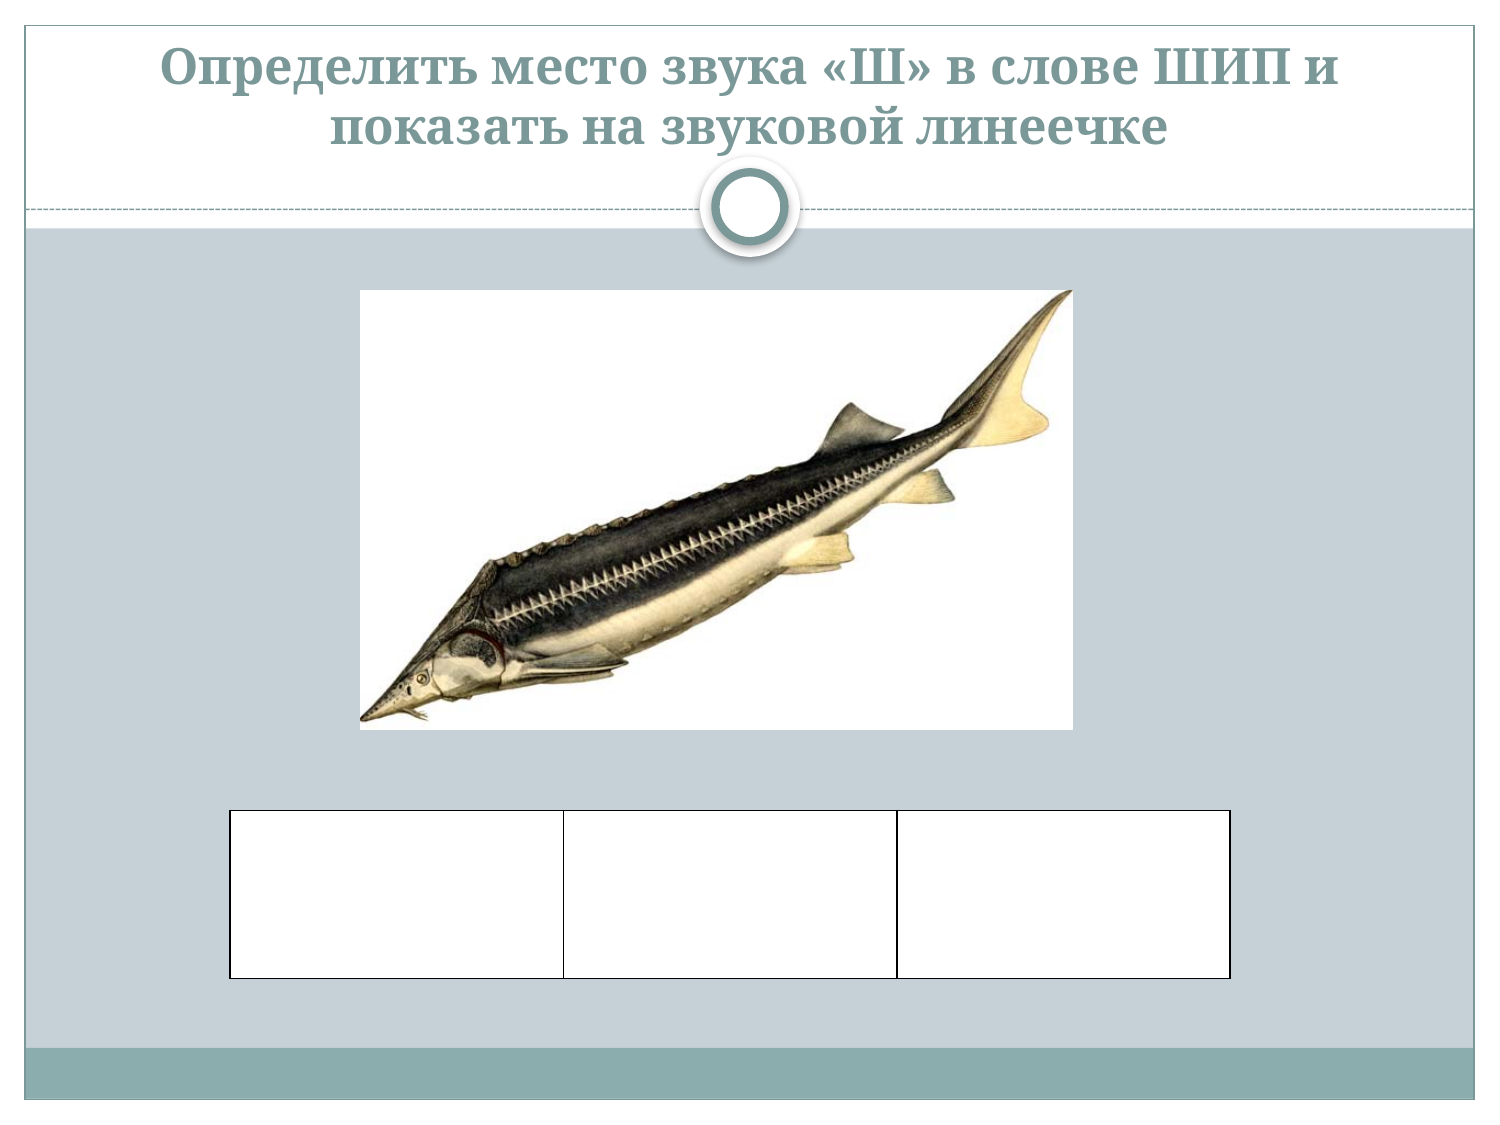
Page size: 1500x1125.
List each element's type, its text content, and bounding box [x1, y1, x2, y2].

title Определить место звука «Ш» в слове ШИП и показать на звуковой линеечке [49, 37, 1450, 162]
table_header [564, 811, 896, 978]
table_header [231, 811, 563, 978]
table_header [898, 811, 1229, 978]
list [359, 290, 1073, 731]
